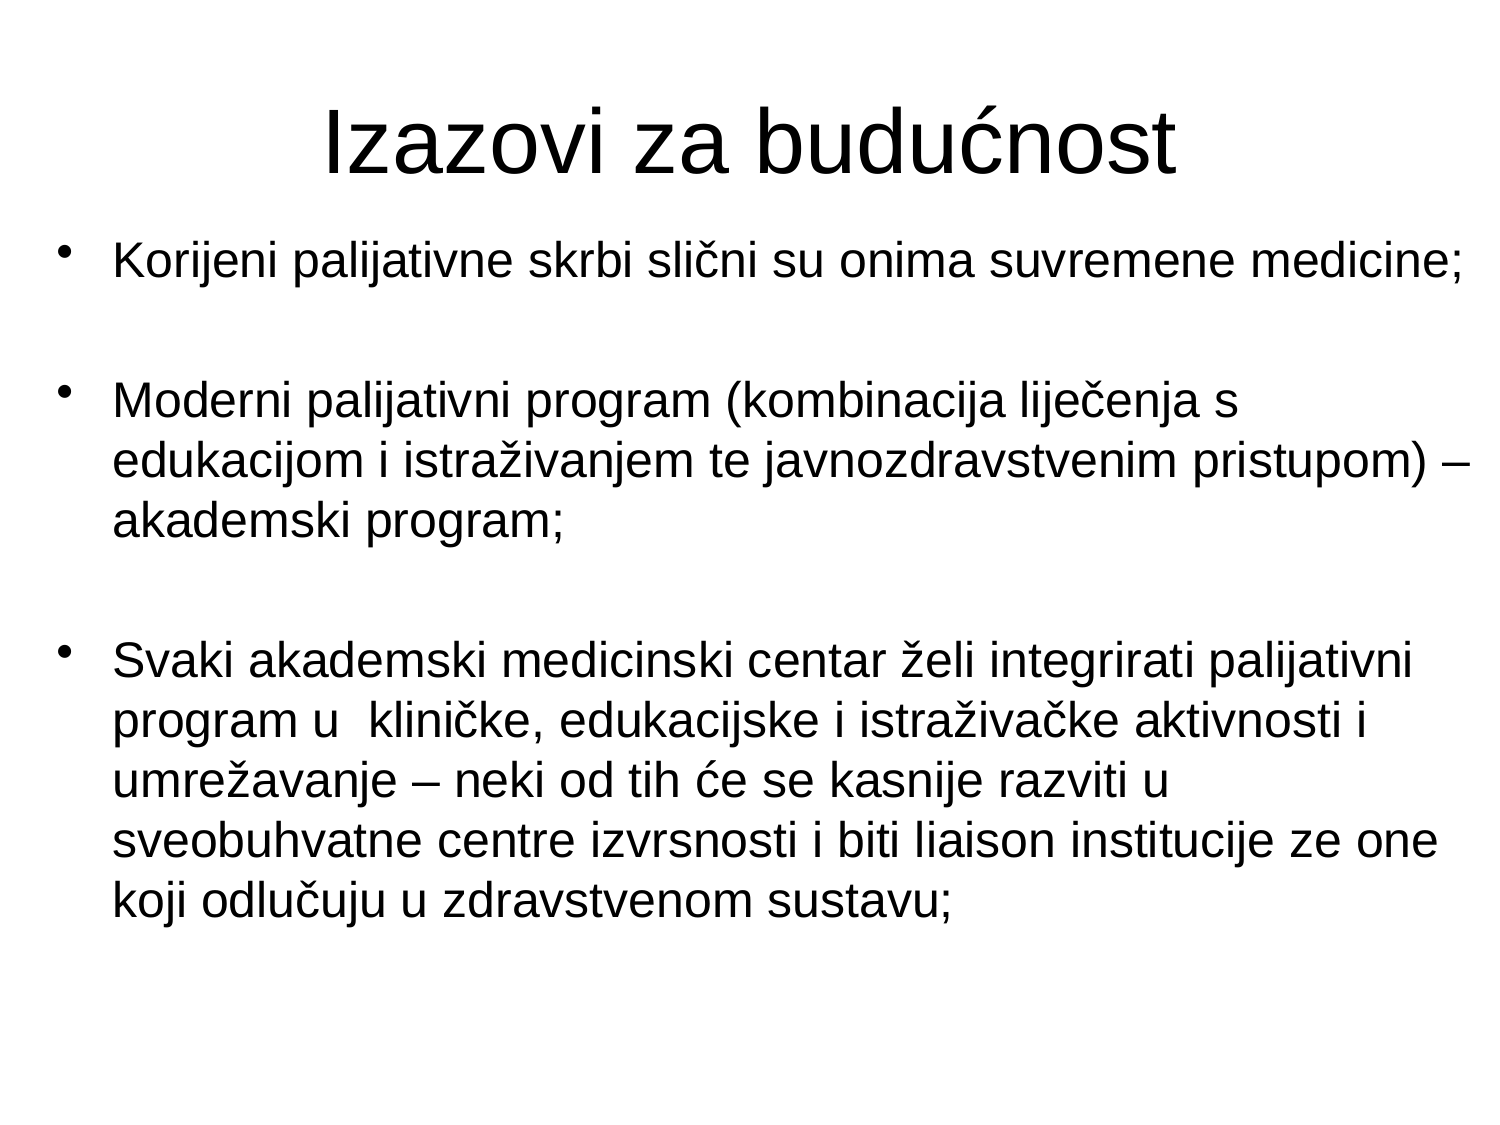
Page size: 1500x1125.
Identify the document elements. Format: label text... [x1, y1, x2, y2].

title Izazovi za budućnost [112, 66, 1388, 209]
list Korijeni palijativne skrbi slični su onima suvremene medicine; Moderni palijativni program (kombinacija liječenja s edukacijom i istraživanjem te javnozdravstvenim pristupom) –akademski program; Svaki akademski medicinski centar želi integrirati palijativni program u kliničke, edukacijske i istraživačke aktivnosti i umrežavanje – neki od tih će se kasnije razviti u sveobuhvatne centre izvrsnosti i biti liaison institucije ze one koji odlučuju u zdravstvenom sustavu; [40, 219, 1500, 1083]
